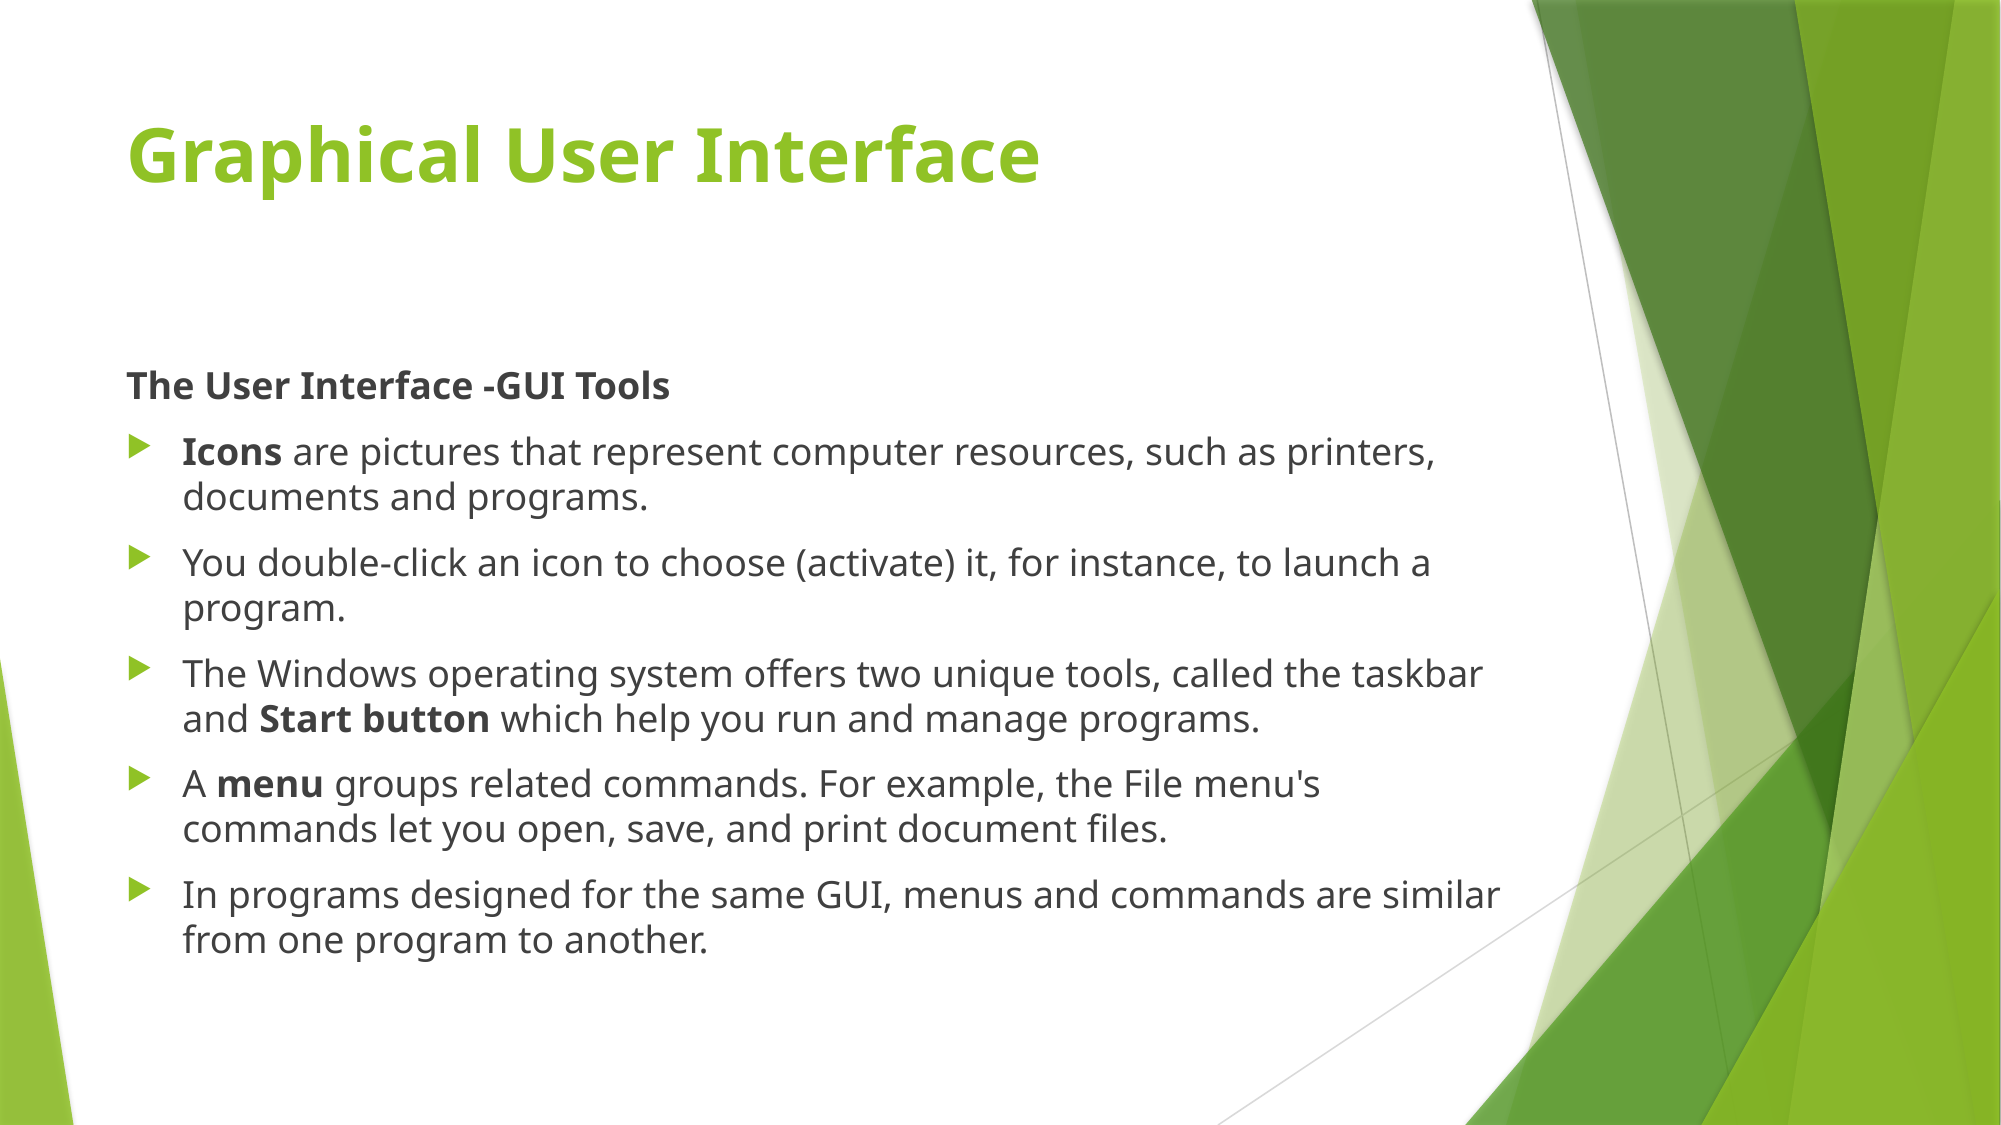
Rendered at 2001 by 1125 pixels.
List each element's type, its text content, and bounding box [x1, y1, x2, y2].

list The User Interface -GUI Tools Icons are pictures that represent computer resources, such as printers, documents and programs. You double-click an icon to choose (activate) it, for instance, to launch a program. The Windows operating system offers two unique tools, called the taskbar and Start button which help you run and manage programs. A menu groups related commands. For example, the File menu's commands let you open, save, and print document files. In programs designed for the same GUI, menus and commands are similar from one program to another. [111, 354, 1522, 992]
title Graphical User Interface [111, 99, 1522, 317]
